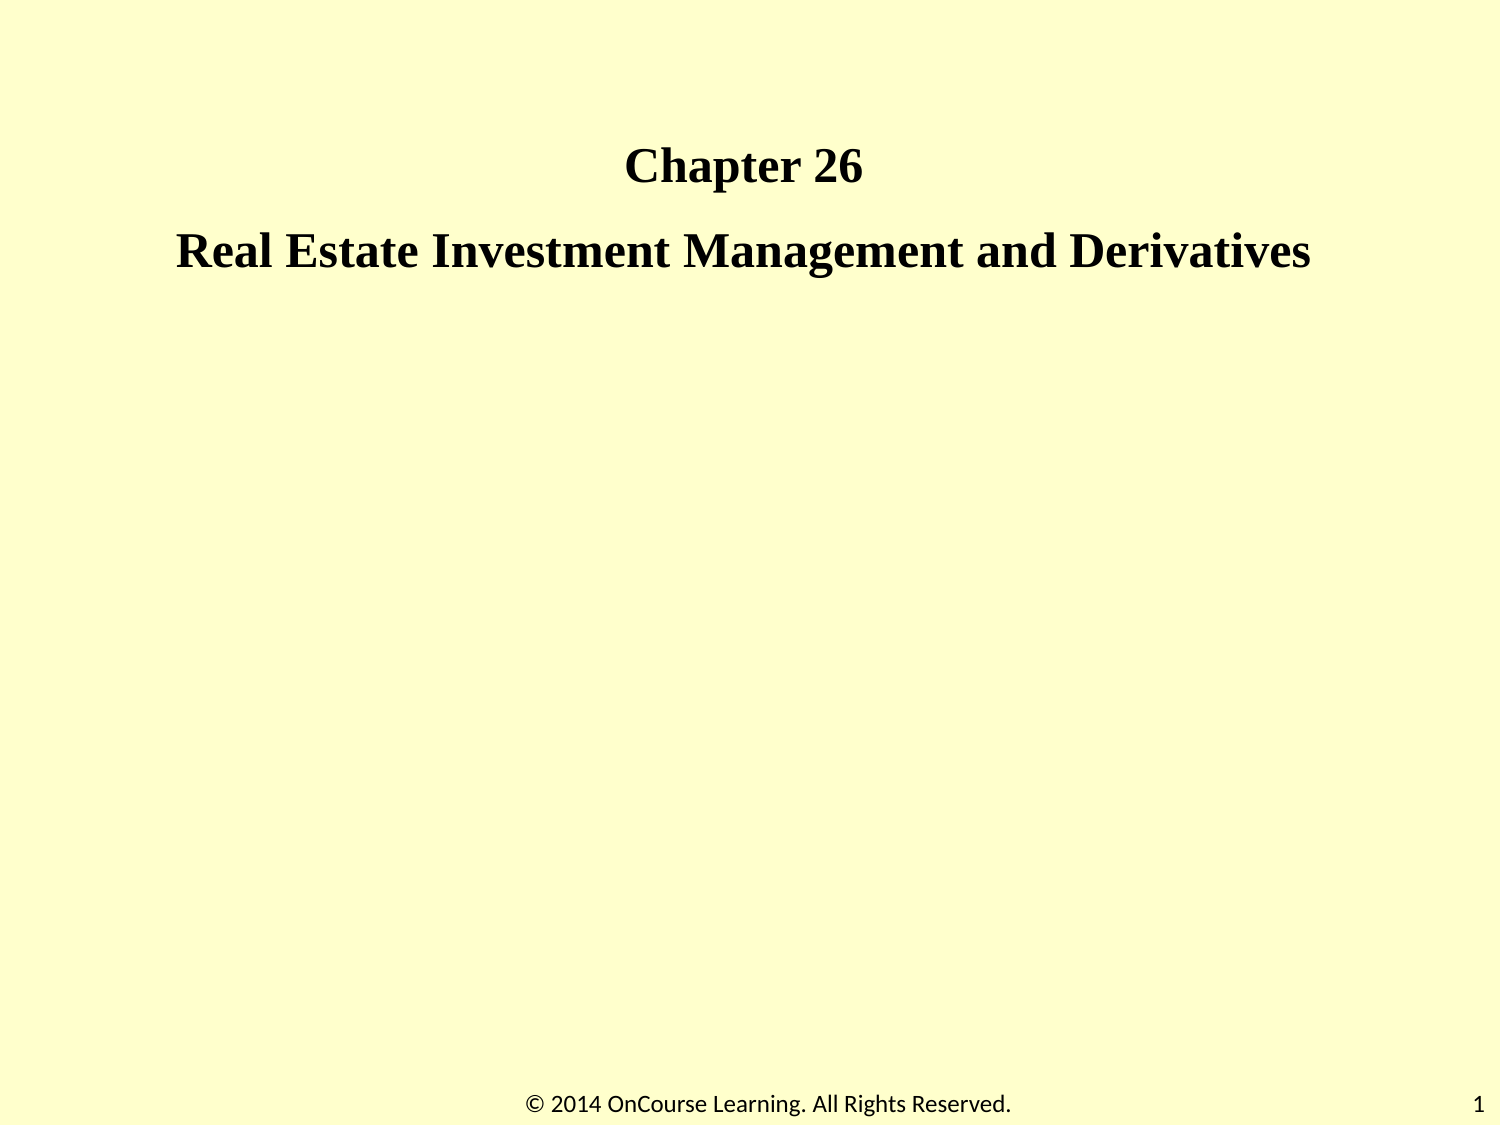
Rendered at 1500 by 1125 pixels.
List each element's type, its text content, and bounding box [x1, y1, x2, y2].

text_box Chapter 26 Real Estate Investment Management and Derivatives [137, 125, 1350, 285]
footer © 2014 OnCourse Learning. All Rights Reserved. [249, 1046, 1074, 1125]
slide_number 1 [1074, 1046, 1500, 1125]
